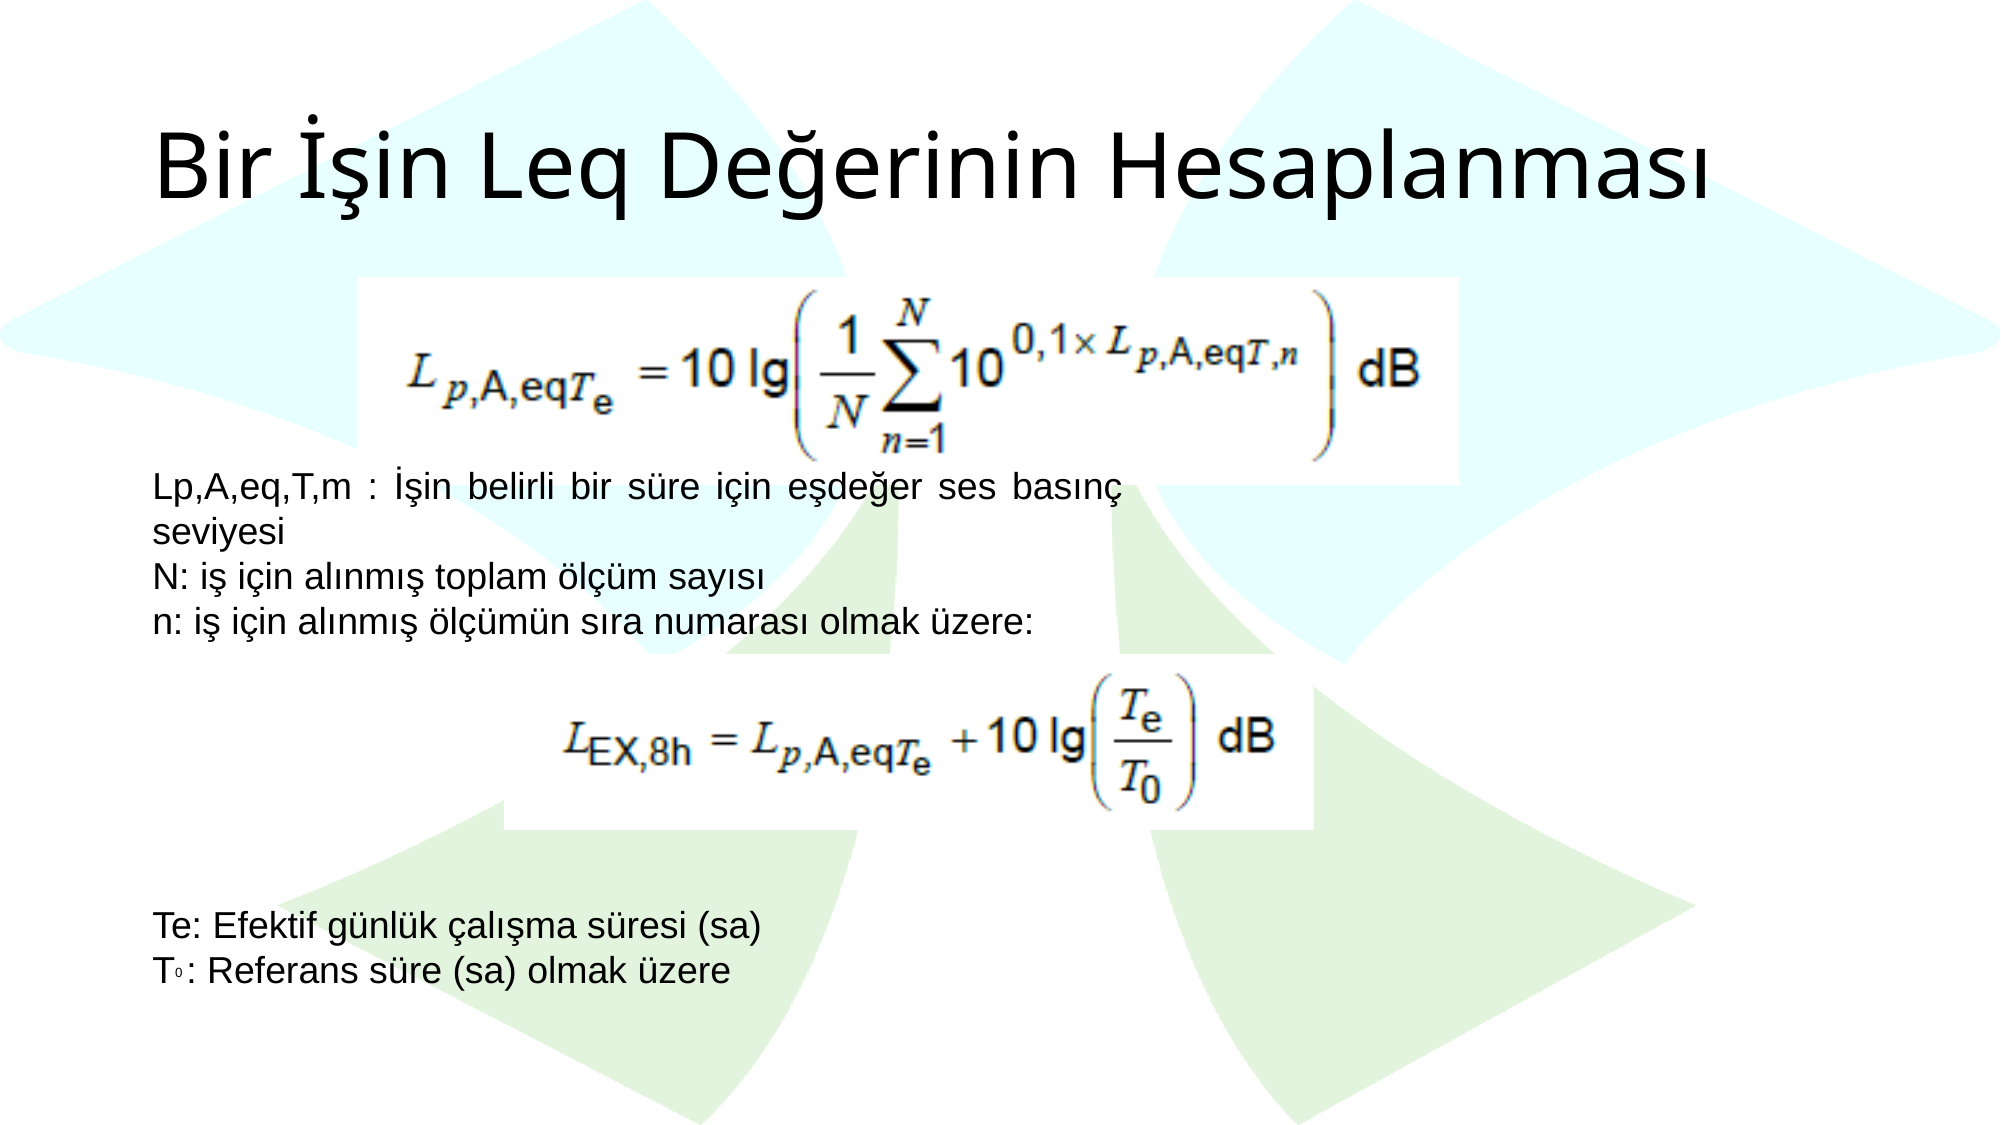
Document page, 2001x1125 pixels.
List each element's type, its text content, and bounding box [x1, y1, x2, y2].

picture [503, 654, 1314, 830]
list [358, 277, 1460, 485]
text_box Te: Efektif günlük çalışma süresi (sa) T0 : Referans süre (sa) olmak üzere [137, 894, 1138, 999]
title Bir İşin Leq Değerinin Hesaplanması [137, 59, 1863, 278]
text_box Lp,A,eq,T,m : İşin belirli bir süre için eşdeğer ses basınç seviyesi N: iş için alınmış toplam ölçüm sayısı n: iş için alınmış ölçümün sıra numarası olmak üzere: [137, 454, 1138, 650]
